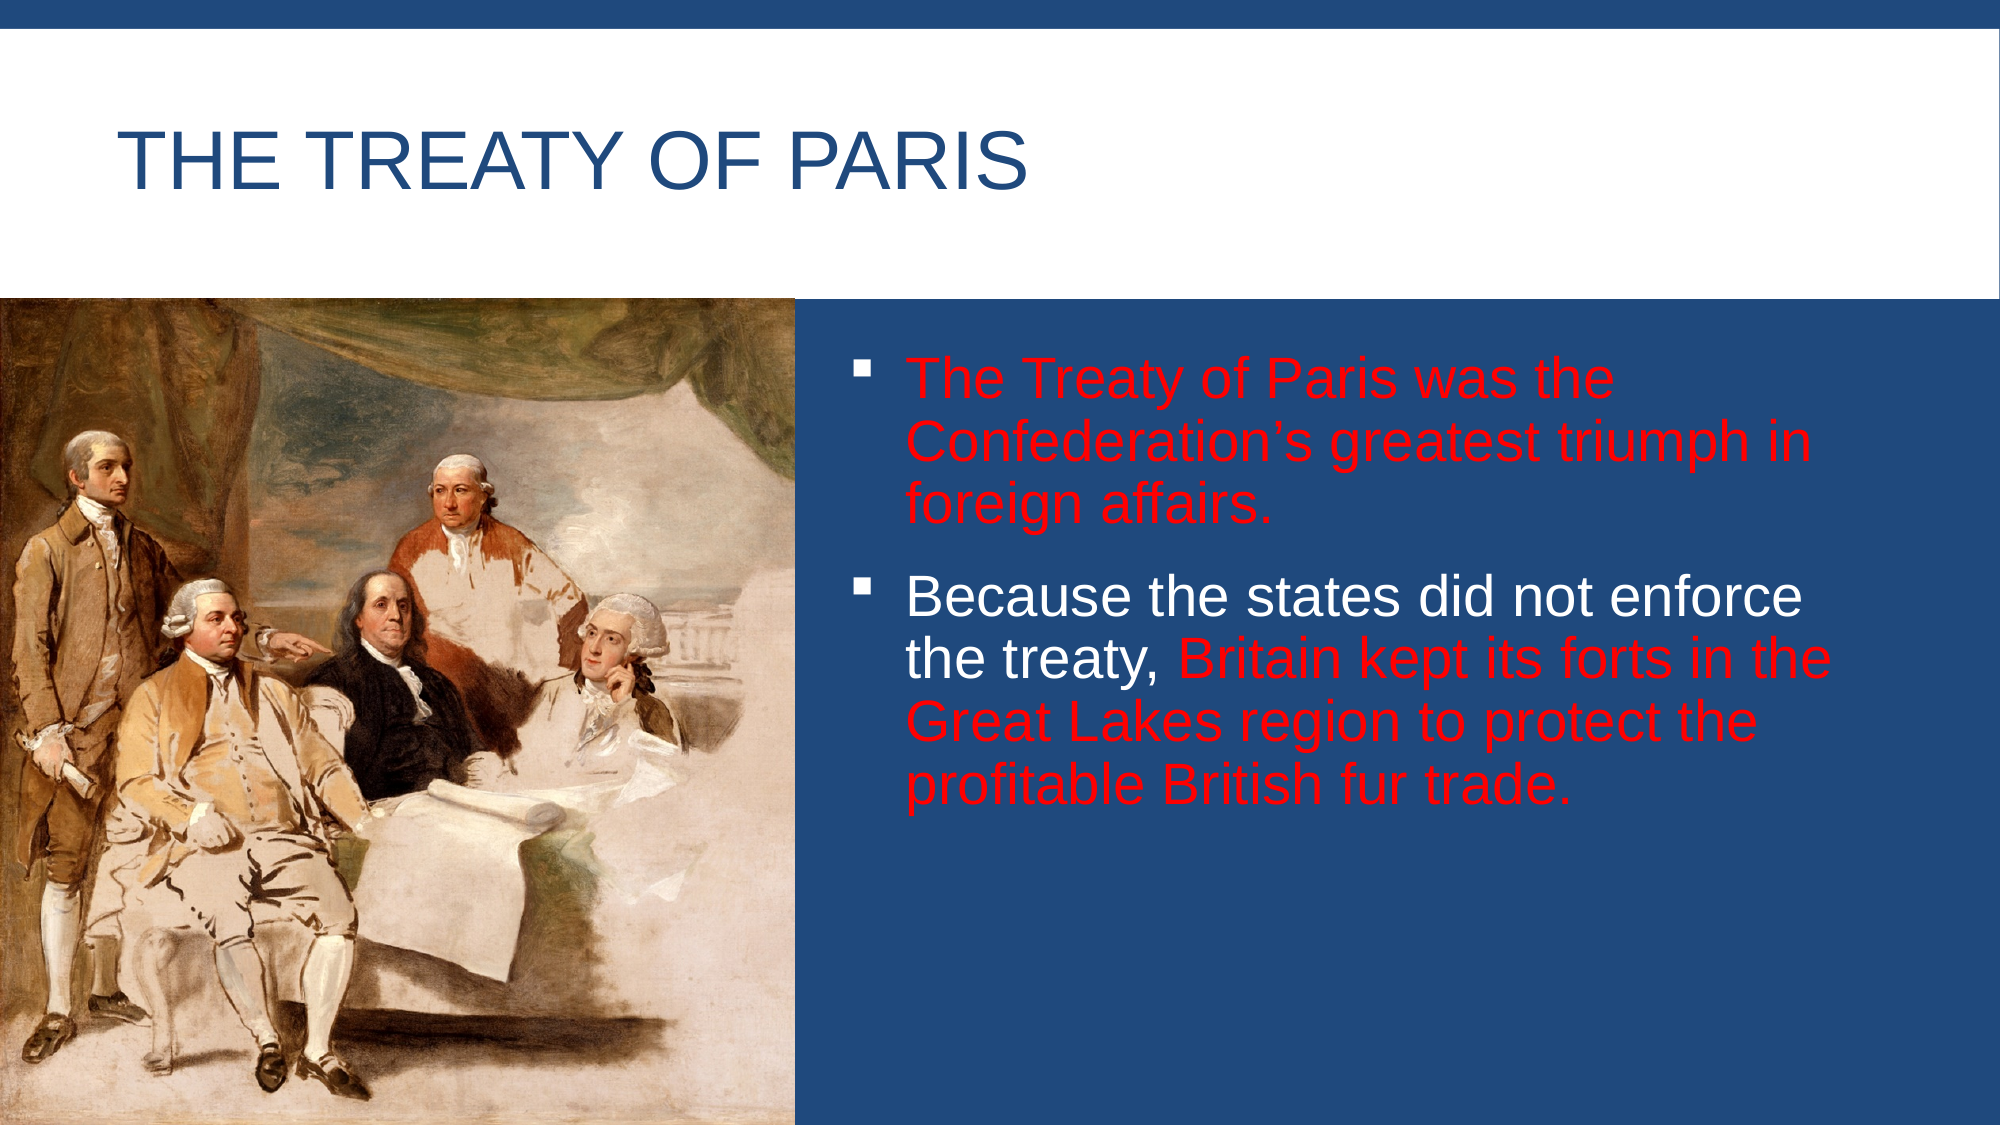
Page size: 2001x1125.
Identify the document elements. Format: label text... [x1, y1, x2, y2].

picture [0, 298, 795, 1125]
title The treaty of Paris [101, 46, 1899, 283]
list The Treaty of Paris was the Confederation’s greatest triumph in foreign affairs. Because the states did not enforce the treaty, Britain kept its forts in the Great Lakes region to protect the profitable British fur trade. [834, 340, 1899, 1079]
